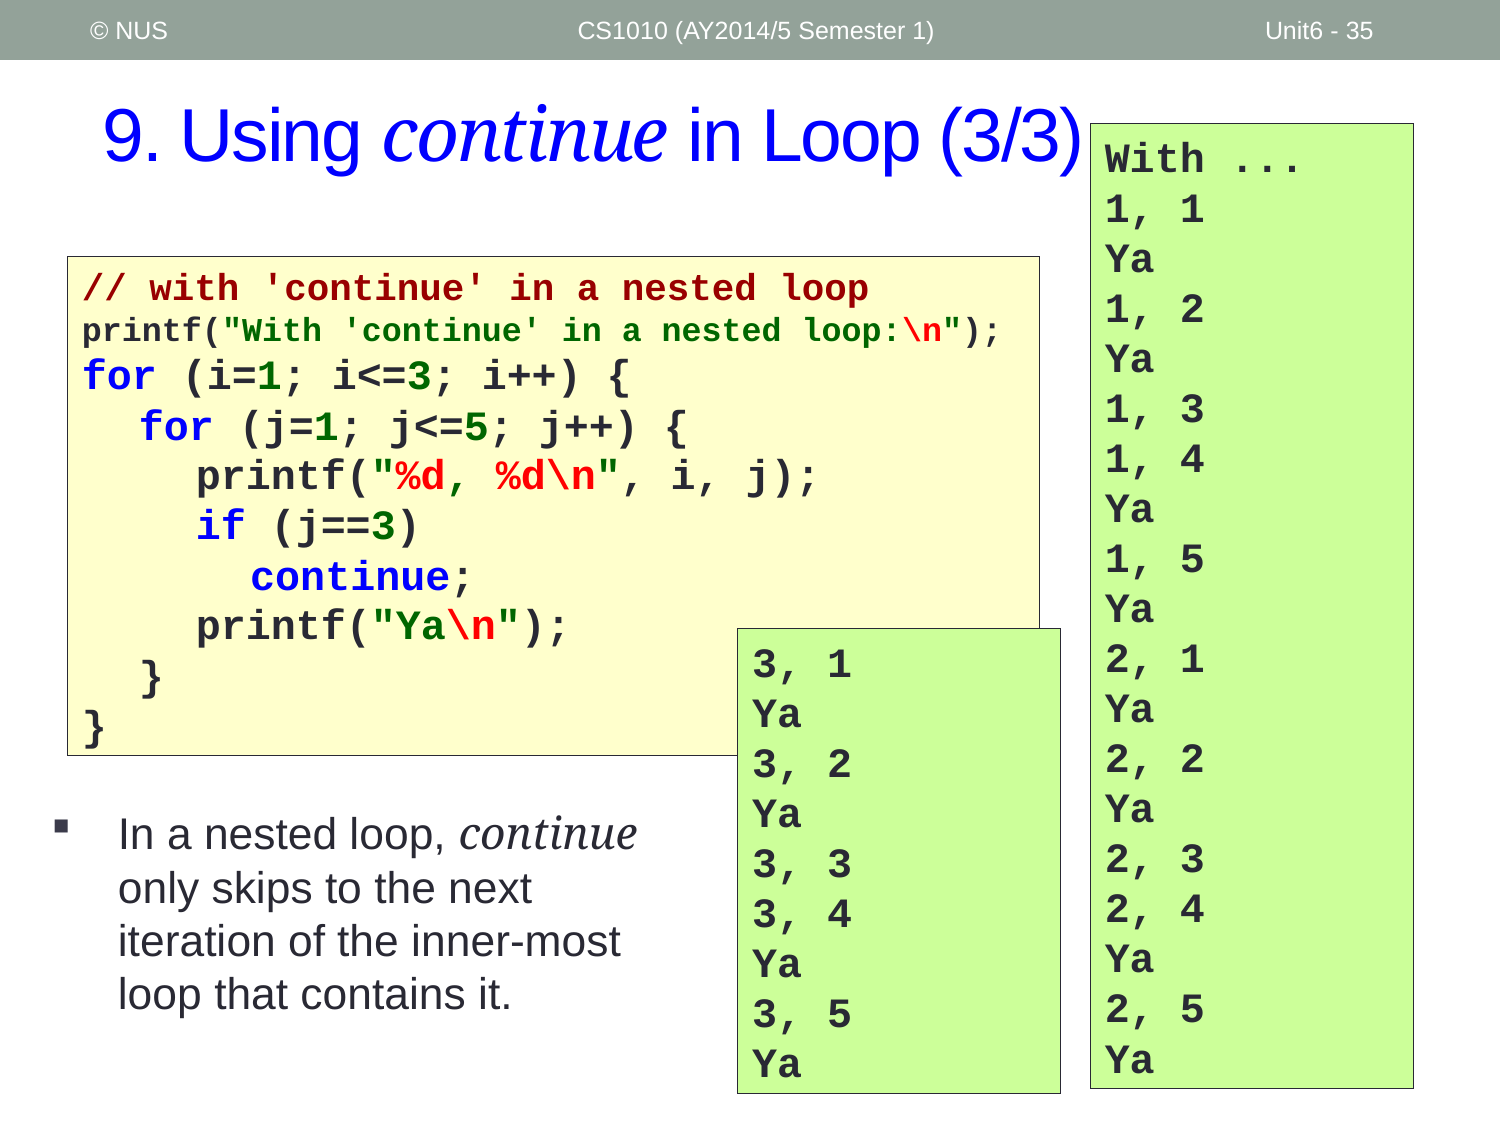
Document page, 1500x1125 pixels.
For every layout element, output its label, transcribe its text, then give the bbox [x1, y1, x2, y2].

text_box With ... 1, 1 Ya 1, 2 Ya 1, 3 1, 4 Ya 1, 5 Ya 2, 1 Ya 2, 2 Ya 2, 3 2, 4 Ya 2, 5 Ya [1090, 123, 1414, 1089]
text_box // with 'continue' in a nested loop printf("With 'continue' in a nested loop:\n"); for (i=1; i<=3; i++) { for (j=1; j<=5; j++) { printf("%d, %d\n", i, j); if (j==3) continue; printf("Ya\n"); } } [67, 256, 1040, 756]
footer CS1010 (AY2014/5 Semester 1) [562, 3, 1238, 57]
text_box In a nested loop, continue only skips to the next iteration of the inner-most loop that contains it. [36, 797, 712, 1030]
title 9. Using continue in Loop (3/3) [87, 62, 1463, 200]
text_box 3, 1 Ya 3, 2 Ya 3, 3 3, 4 Ya 3, 5 Ya [737, 628, 1061, 1094]
slide_number © NUS [75, 3, 550, 57]
slide_number Unit6 - 35 [1250, 3, 1425, 57]
